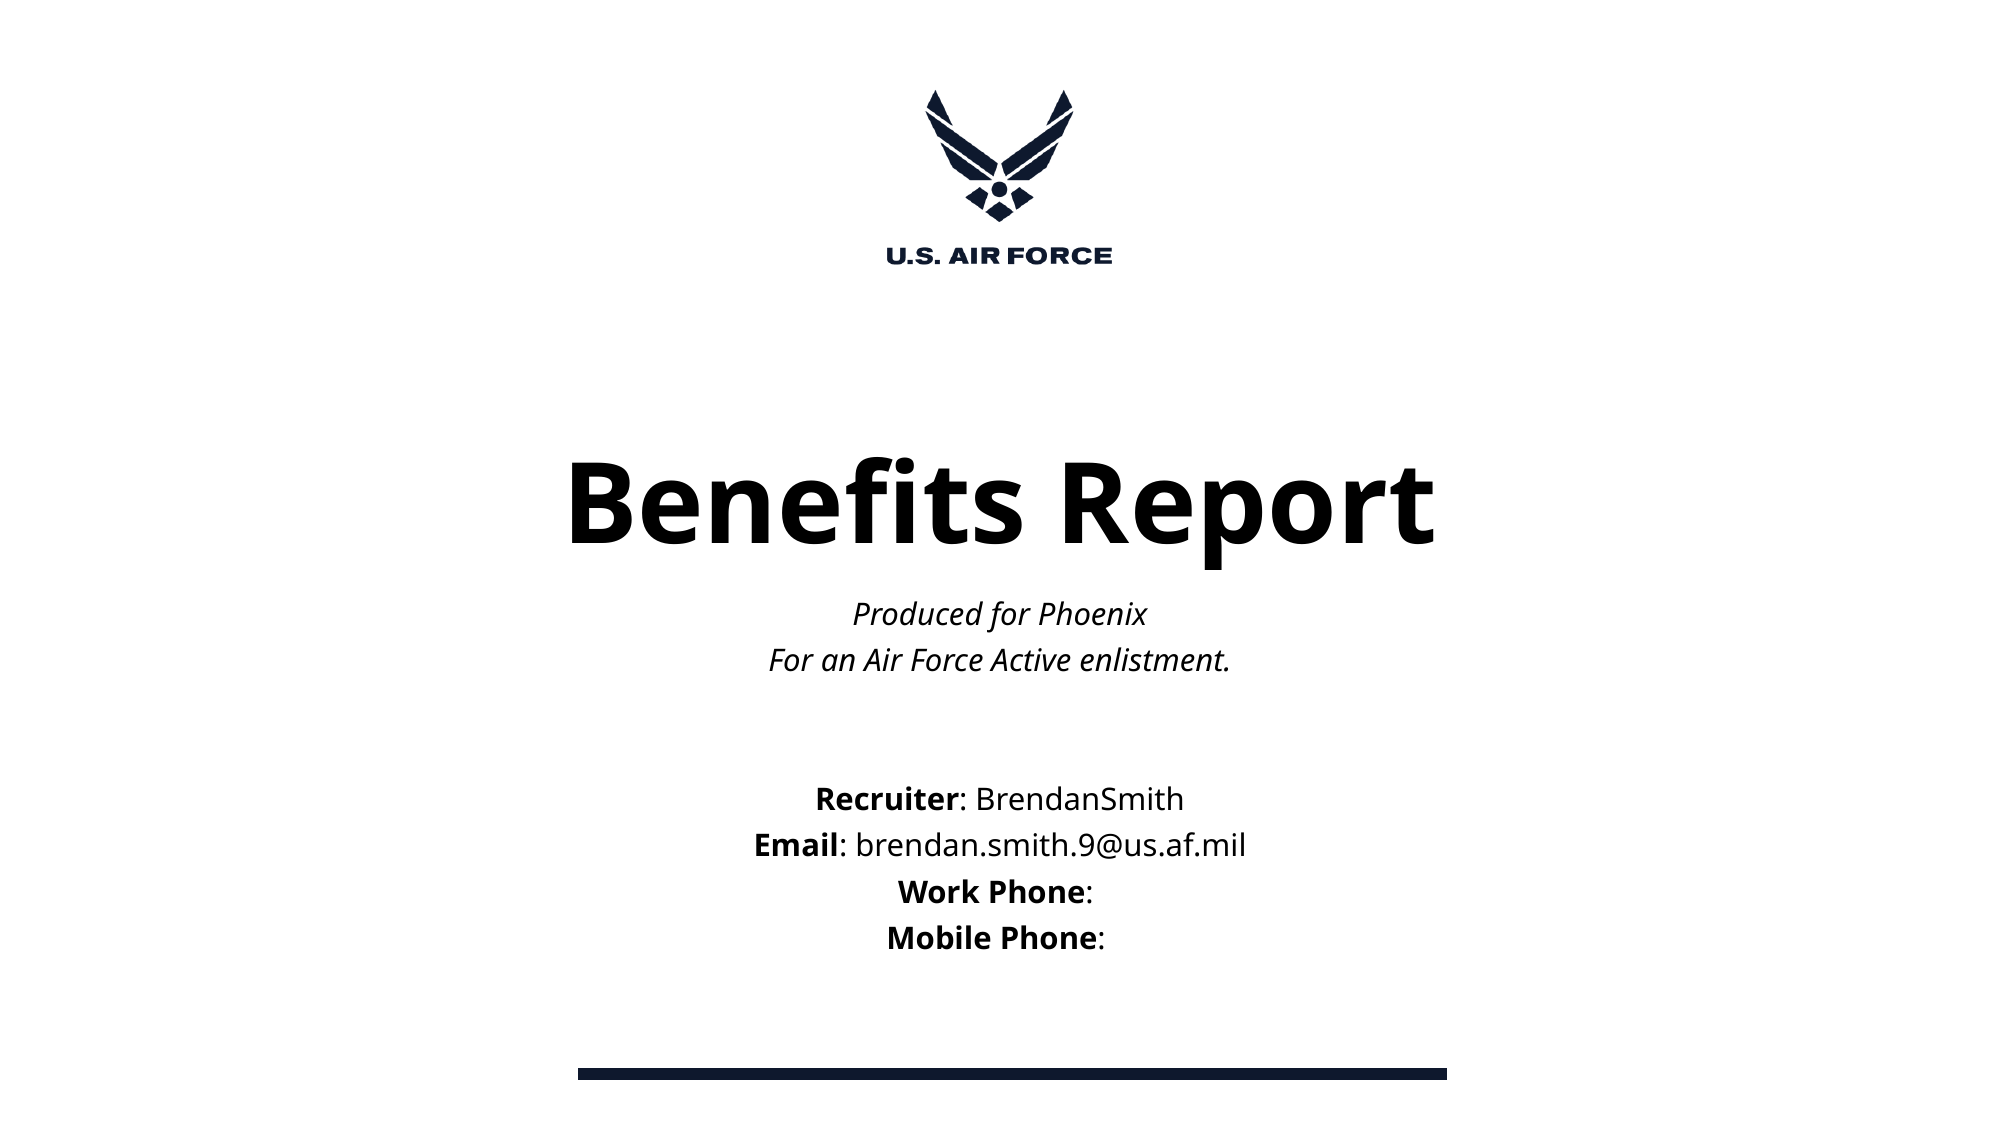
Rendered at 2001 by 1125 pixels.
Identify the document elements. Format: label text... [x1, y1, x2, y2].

title Benefits Report [249, 184, 1750, 576]
picture [859, 43, 1141, 184]
subtitle Produced for Phoenix For an Air Force Active enlistment. Recruiter: BrendanSmith Email: brendan.smith.9@us.af.mil Work Phone: Mobile Phone: [249, 590, 1750, 968]
